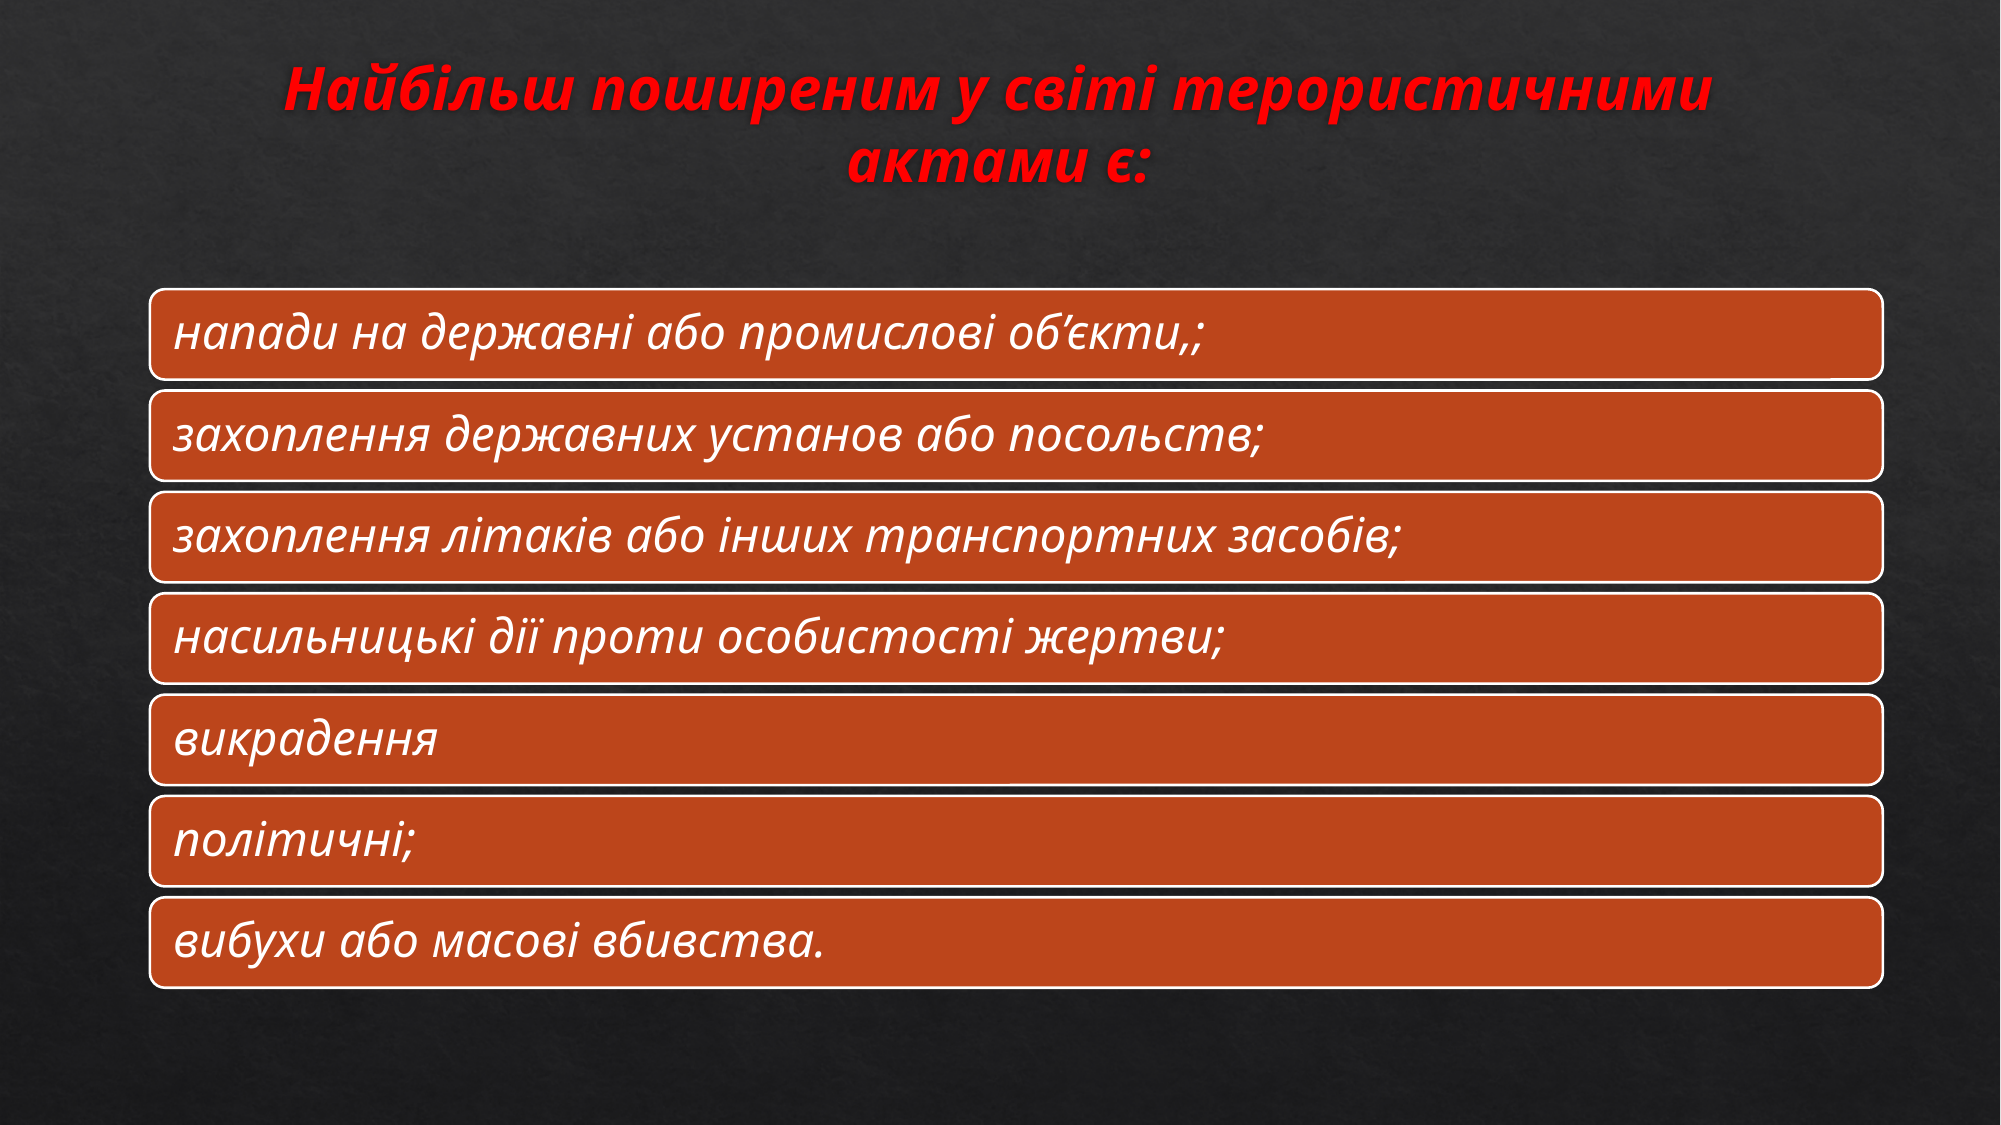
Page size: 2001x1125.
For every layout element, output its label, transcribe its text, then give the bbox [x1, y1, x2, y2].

title Найбільш поширеним у світі терористичними актами є: [149, 42, 1849, 203]
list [149, 283, 1884, 993]
